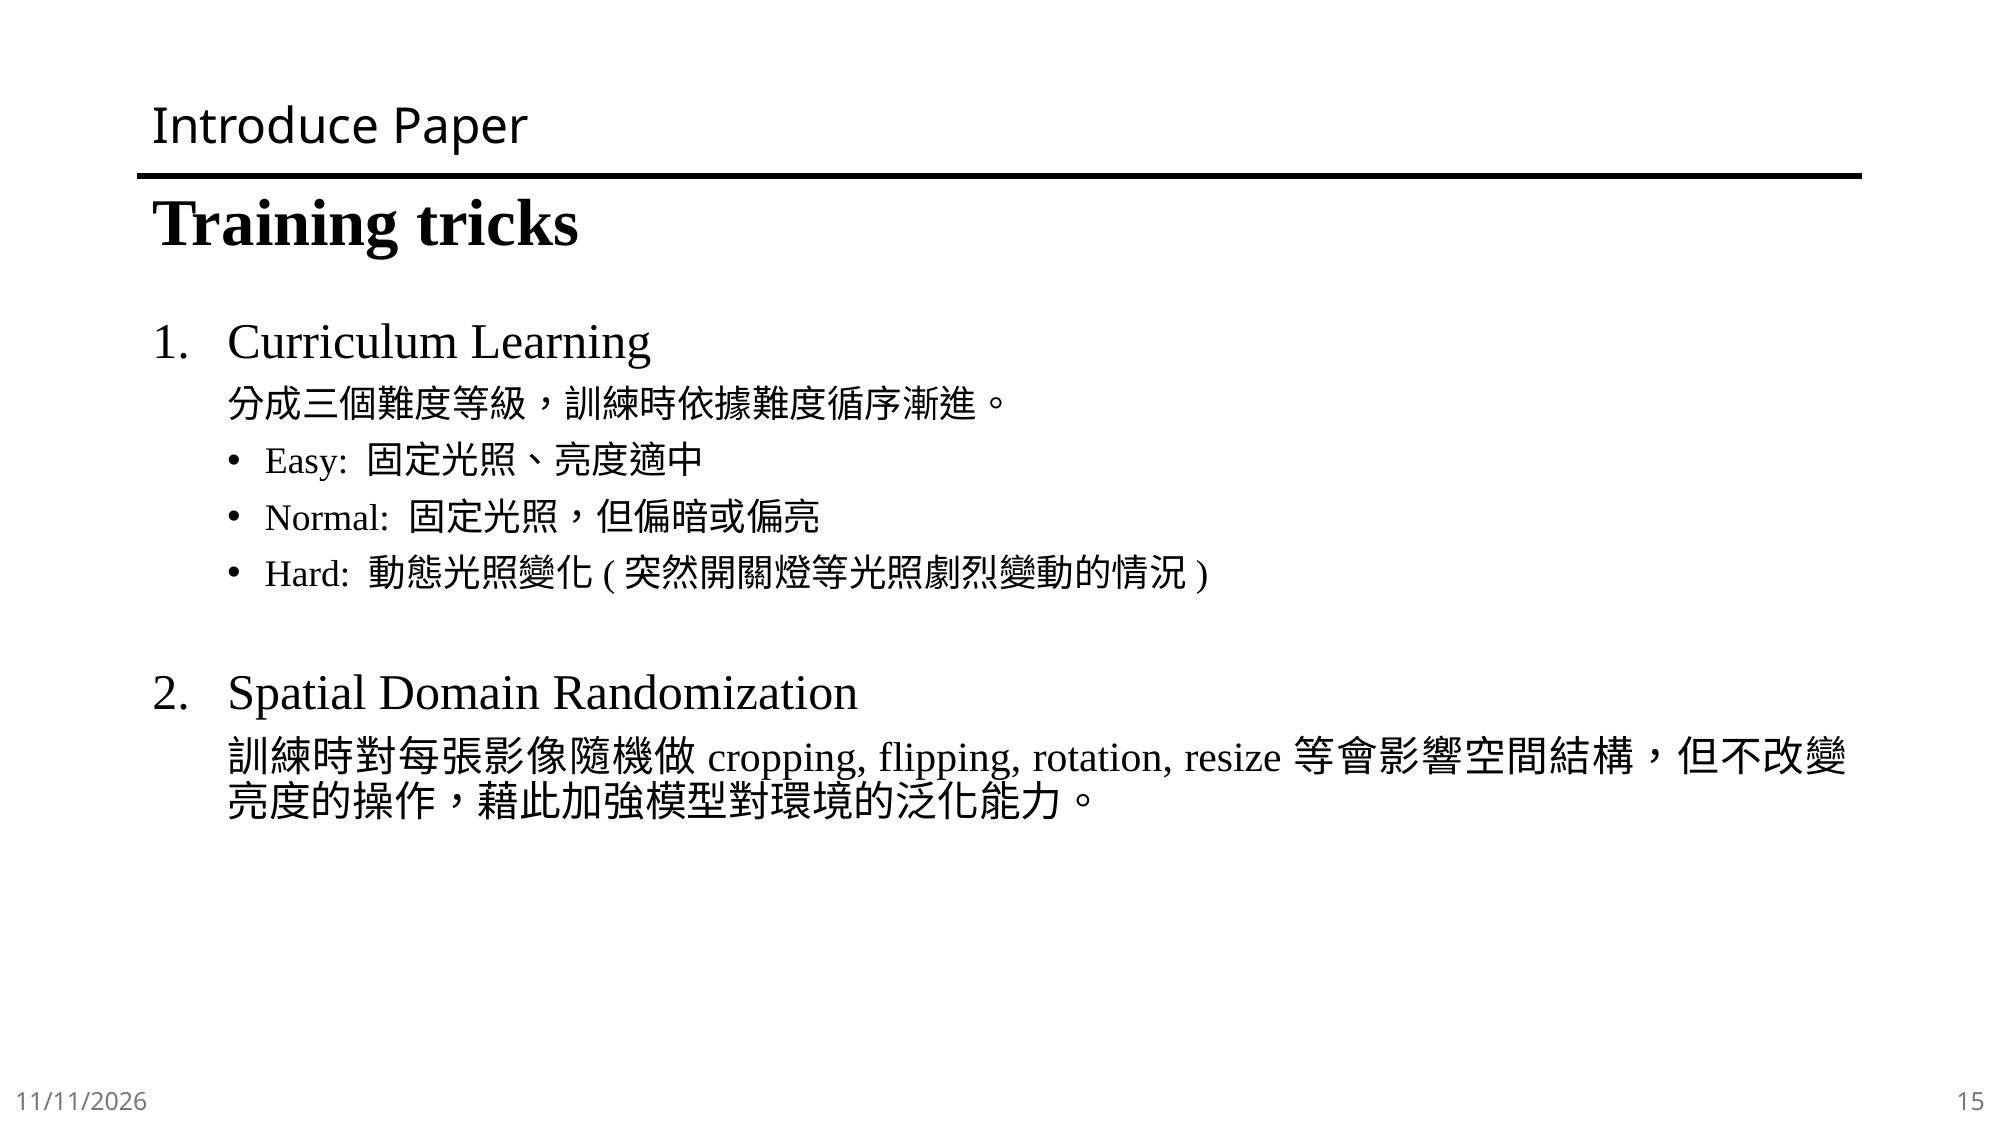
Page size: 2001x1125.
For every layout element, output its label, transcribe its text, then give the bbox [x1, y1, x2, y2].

list Training tricks Curriculum Learning 分成三個難度等級，訓練時依據難度循序漸進。 Easy: 固定光照、亮度適中 Normal: 固定光照，但偏暗或偏亮 Hard: 動態光照變化(突然開關燈等光照劇烈變動的情況) Spatial Domain Randomization 訓練時對每張影像隨機做cropping, flipping, rotation, resize等會影響空間結構，但不改變亮度的操作，藉此加強模型對環境的泛化能力。 [137, 180, 1863, 1032]
title Introduce Paper [137, 93, 1863, 163]
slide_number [0, 1079, 338, 1125]
slide_number 15 [1896, 1079, 2000, 1125]
